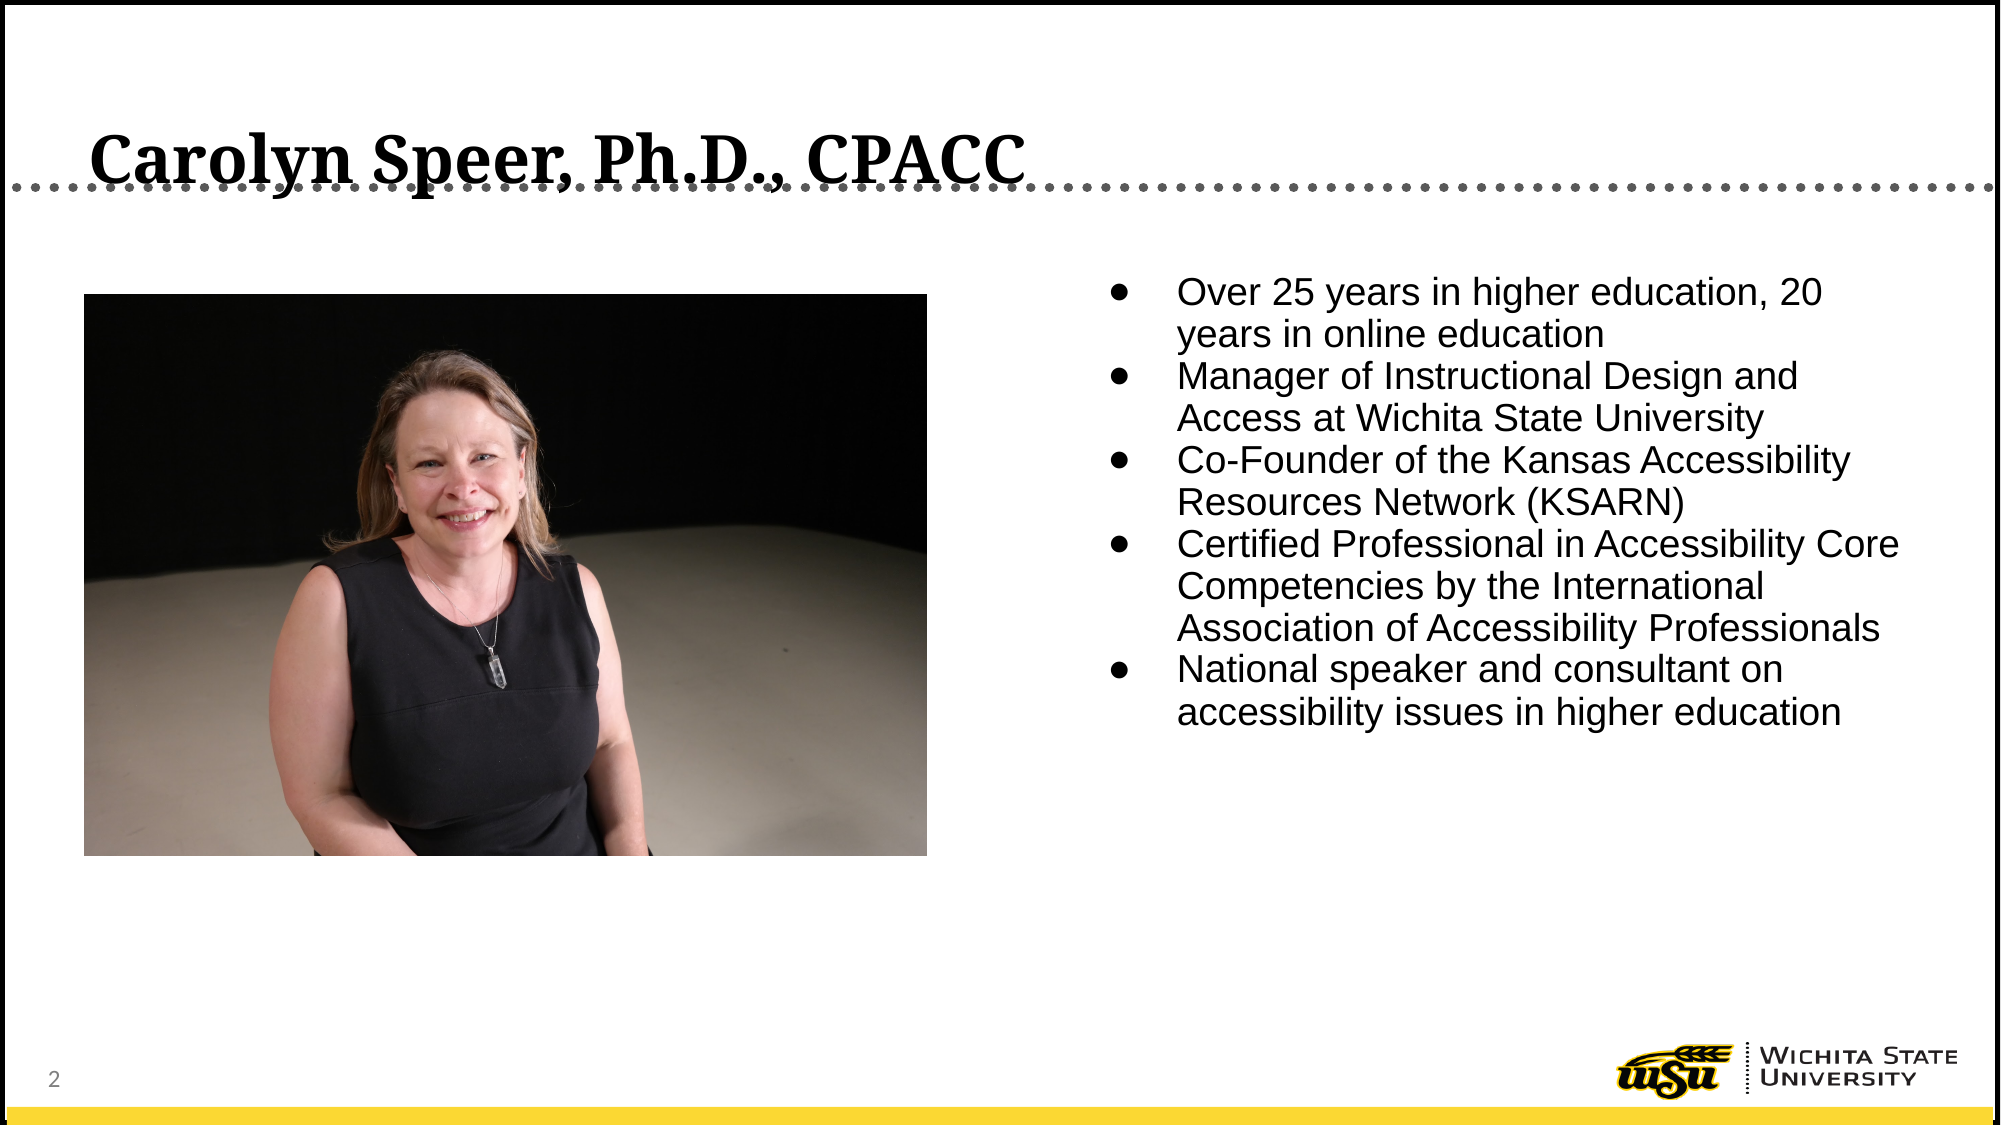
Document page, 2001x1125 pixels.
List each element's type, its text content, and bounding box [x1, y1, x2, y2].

title Carolyn Speer, Ph.D., CPACC [67, 97, 1933, 223]
list Over 25 years in higher education, 20 years in online education Manager of Instructional Design and Access at Wichita State University Co-Founder of the Kansas Accessibility Resources Network (KSARN) Certified Professional in Accessibility Core Competencies by the International Association of Accessibility Professionals National speaker and consultant on accessibility issues in higher education [1056, 251, 1933, 1000]
picture [84, 294, 927, 856]
picture [1616, 1042, 1957, 1100]
